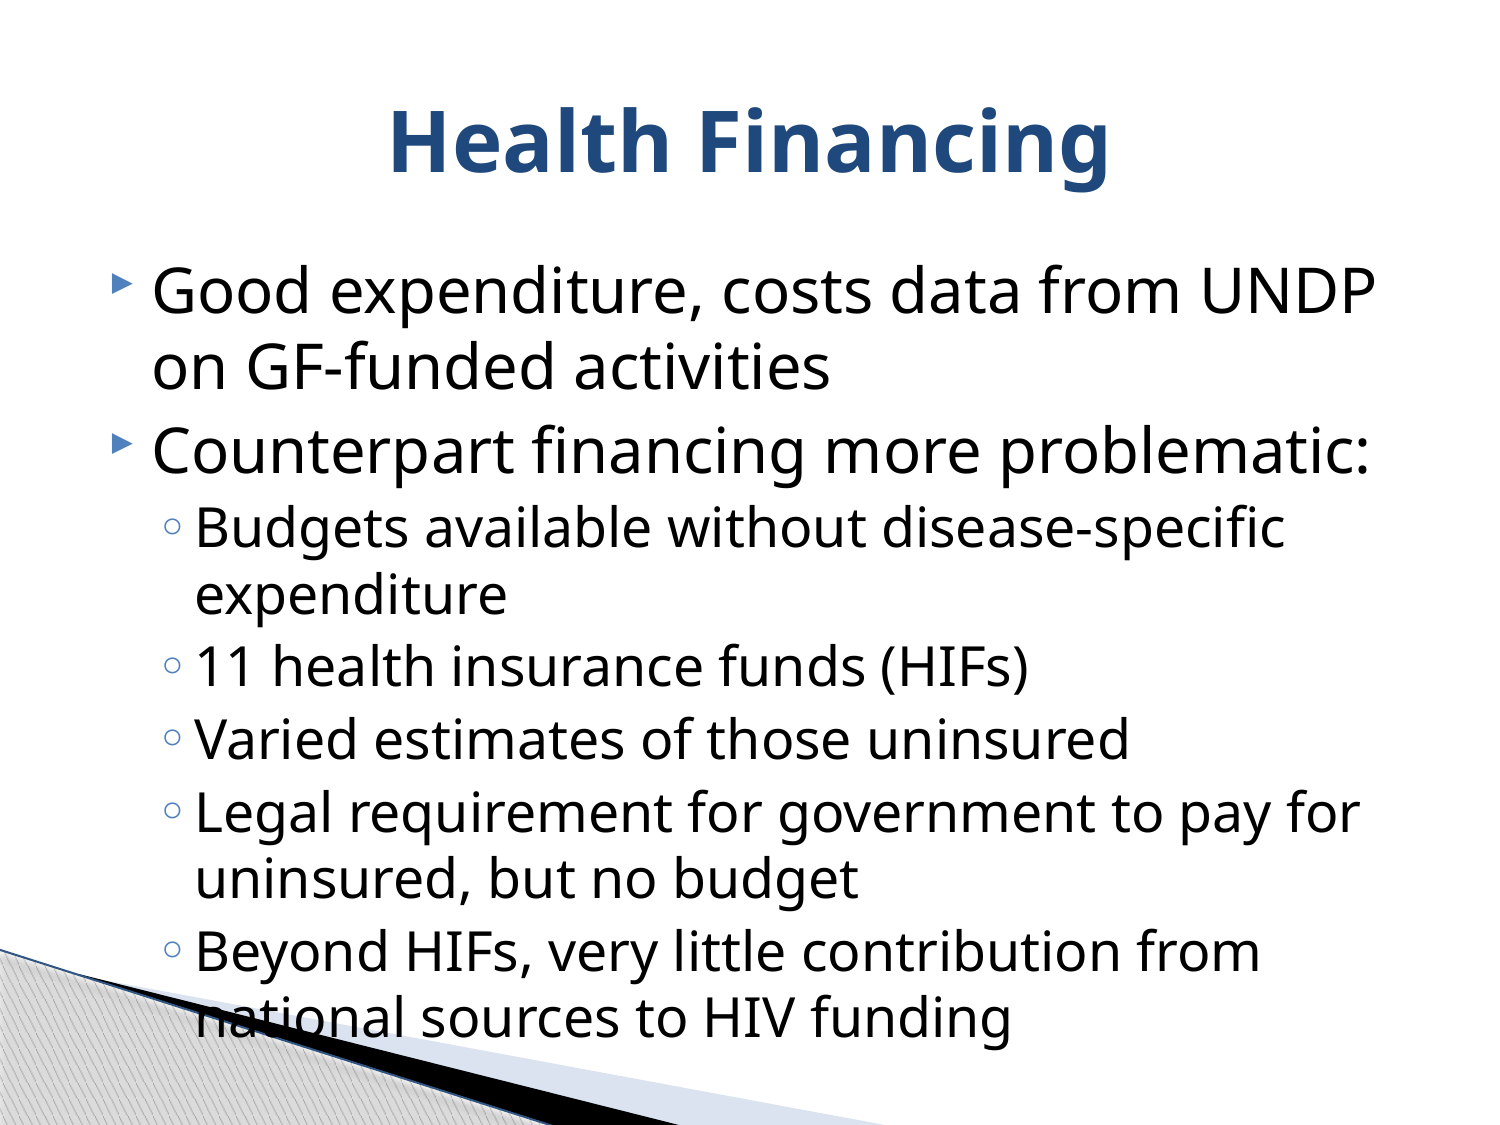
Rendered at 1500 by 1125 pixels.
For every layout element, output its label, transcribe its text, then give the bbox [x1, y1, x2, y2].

list Good expenditure, costs data from UNDP on GF-funded activities Counterpart financing more problematic: Budgets available without disease-specific expenditure 11 health insurance funds (HIFs) Varied estimates of those uninsured Legal requirement for government to pay for uninsured, but no budget Beyond HIFs, very little contribution from national sources to HIV funding [75, 243, 1425, 1071]
title Health Financing [75, 45, 1425, 233]
